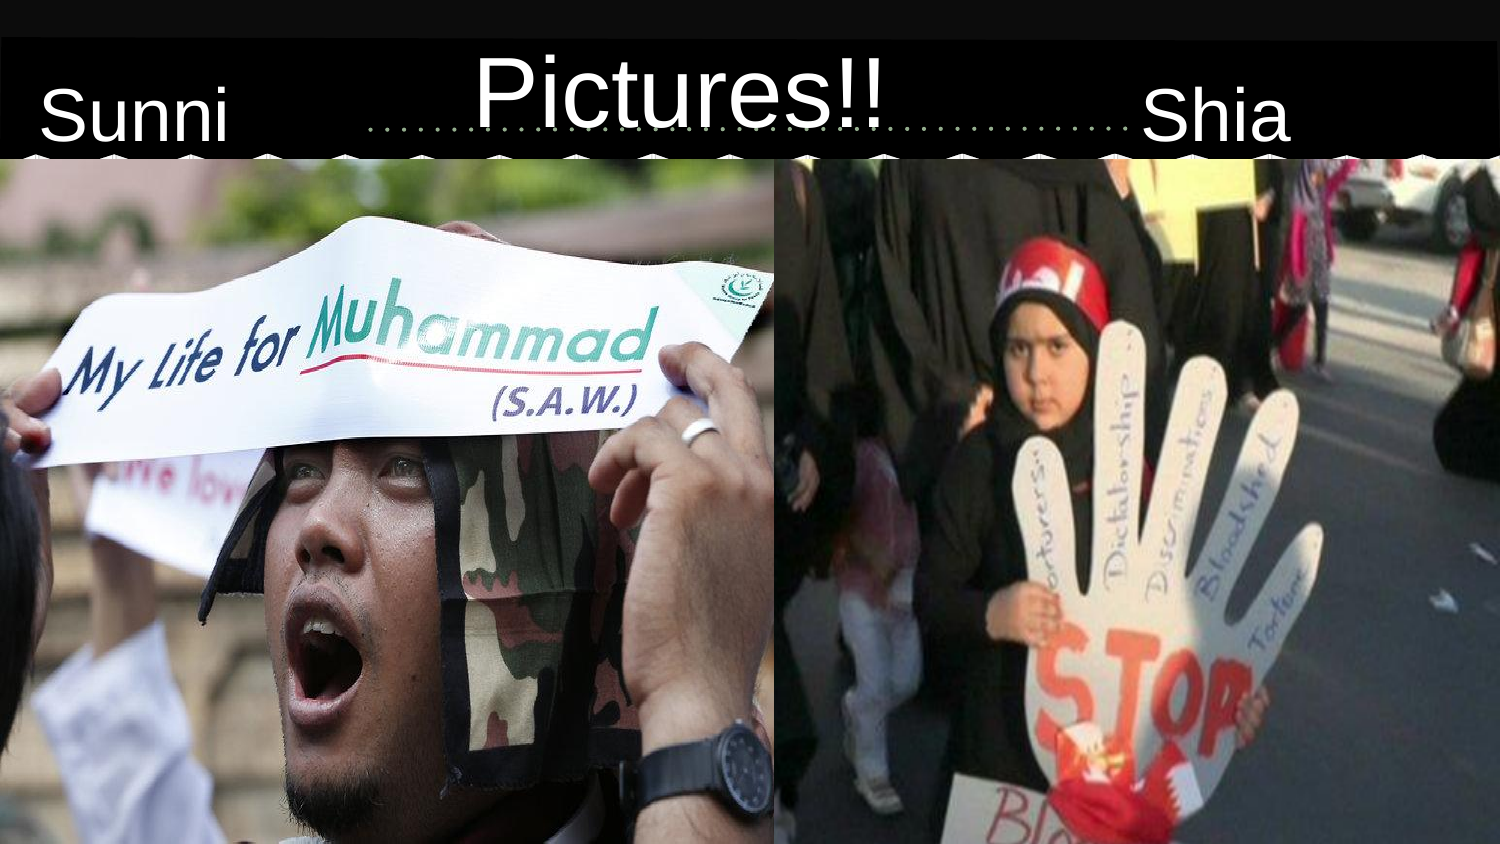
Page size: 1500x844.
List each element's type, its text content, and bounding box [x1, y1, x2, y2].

text_box Sunni [23, 51, 312, 157]
text_box Shia [1125, 51, 1432, 149]
picture [0, 158, 1500, 844]
text_box Pictures!! [457, 12, 934, 157]
